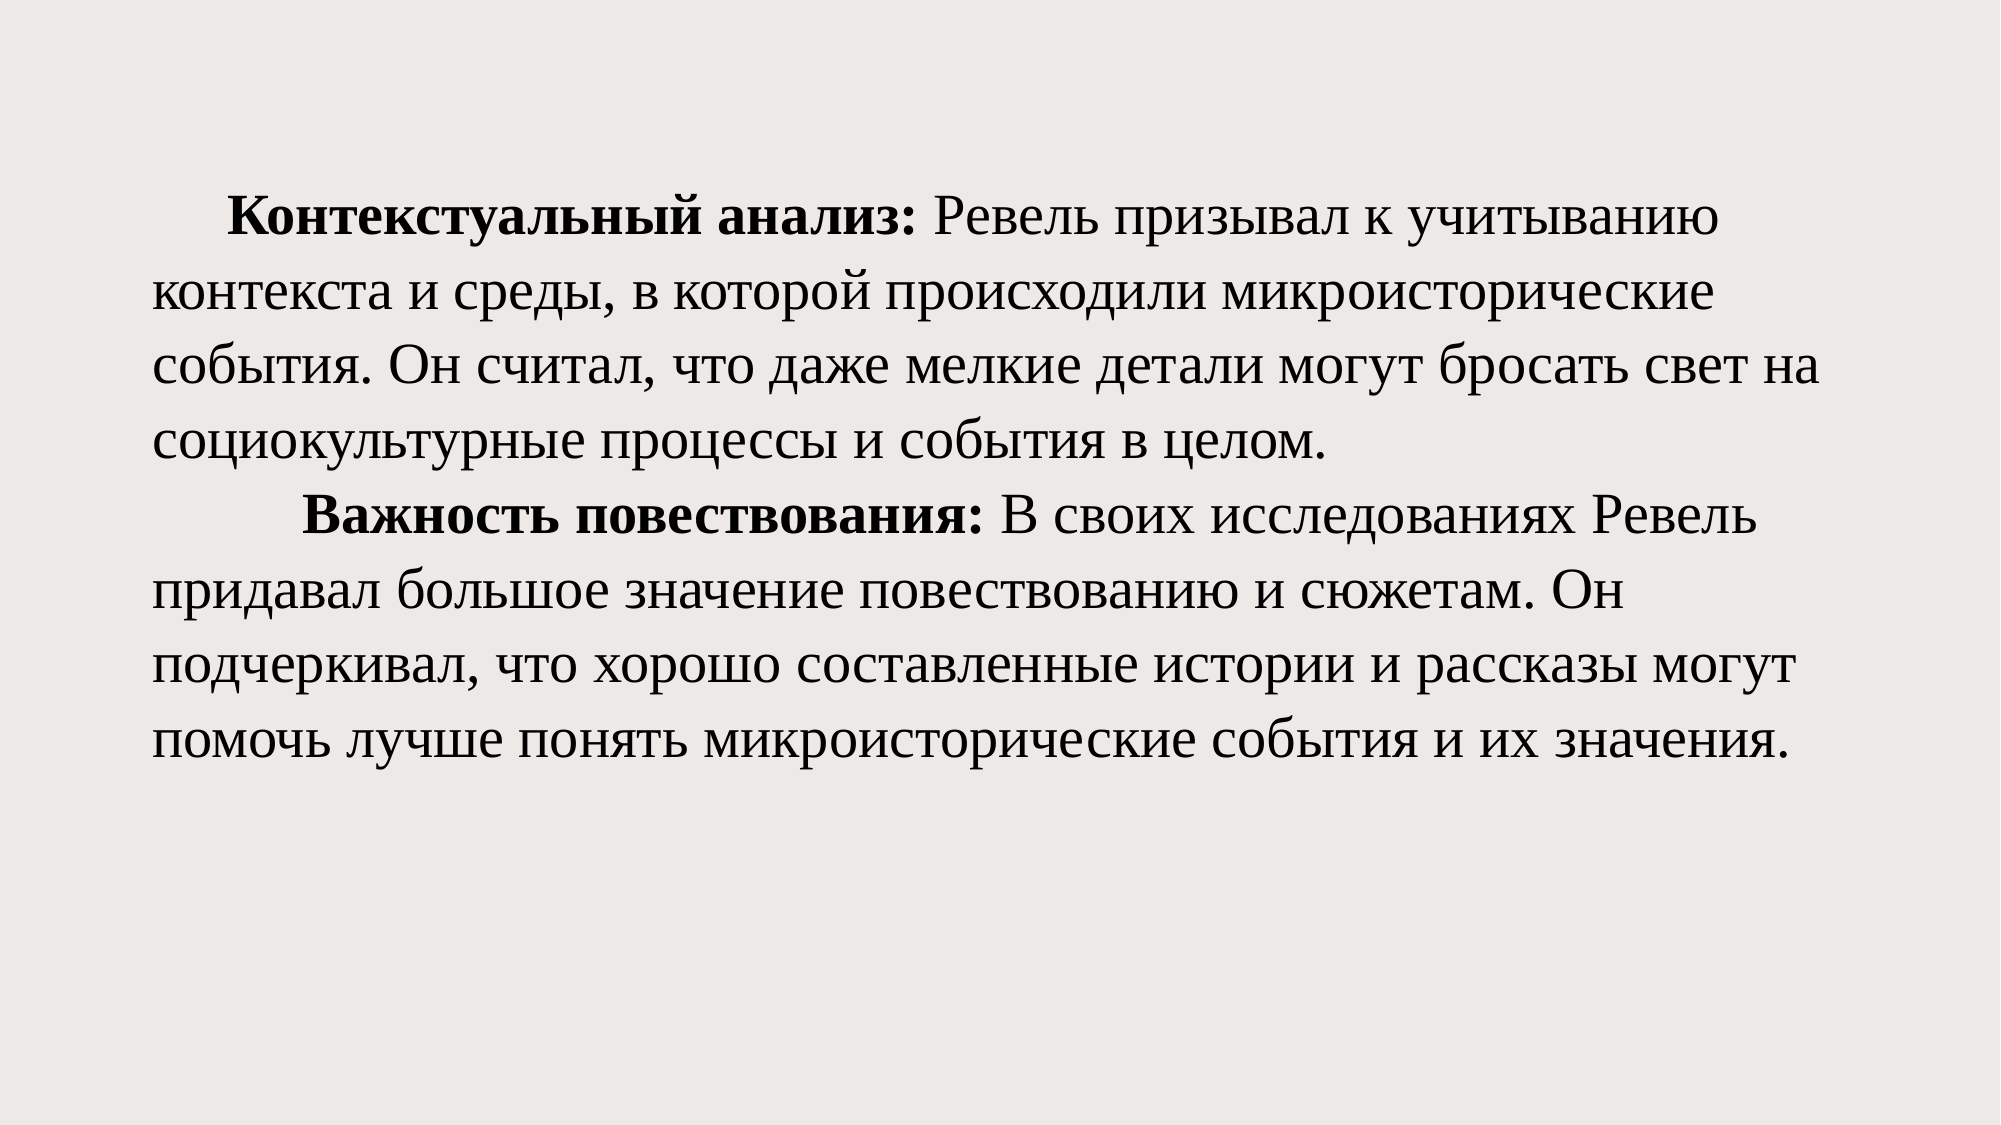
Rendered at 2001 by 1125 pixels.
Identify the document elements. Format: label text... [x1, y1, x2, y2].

title Контекстуальный анализ: Ревель призывал к учитыванию контекста и среды, в которой происходили микроисторические события. Он считал, что даже мелкие детали могут бросать свет на социокультурные процессы и события в целом. Важность повествования: В своих исследованиях Ревель придавал большое значение повествованию и сюжетам. Он подчеркивал, что хорошо составленные истории и рассказы могут помочь лучше понять микроисторические события и их значения. [137, 163, 1863, 1007]
